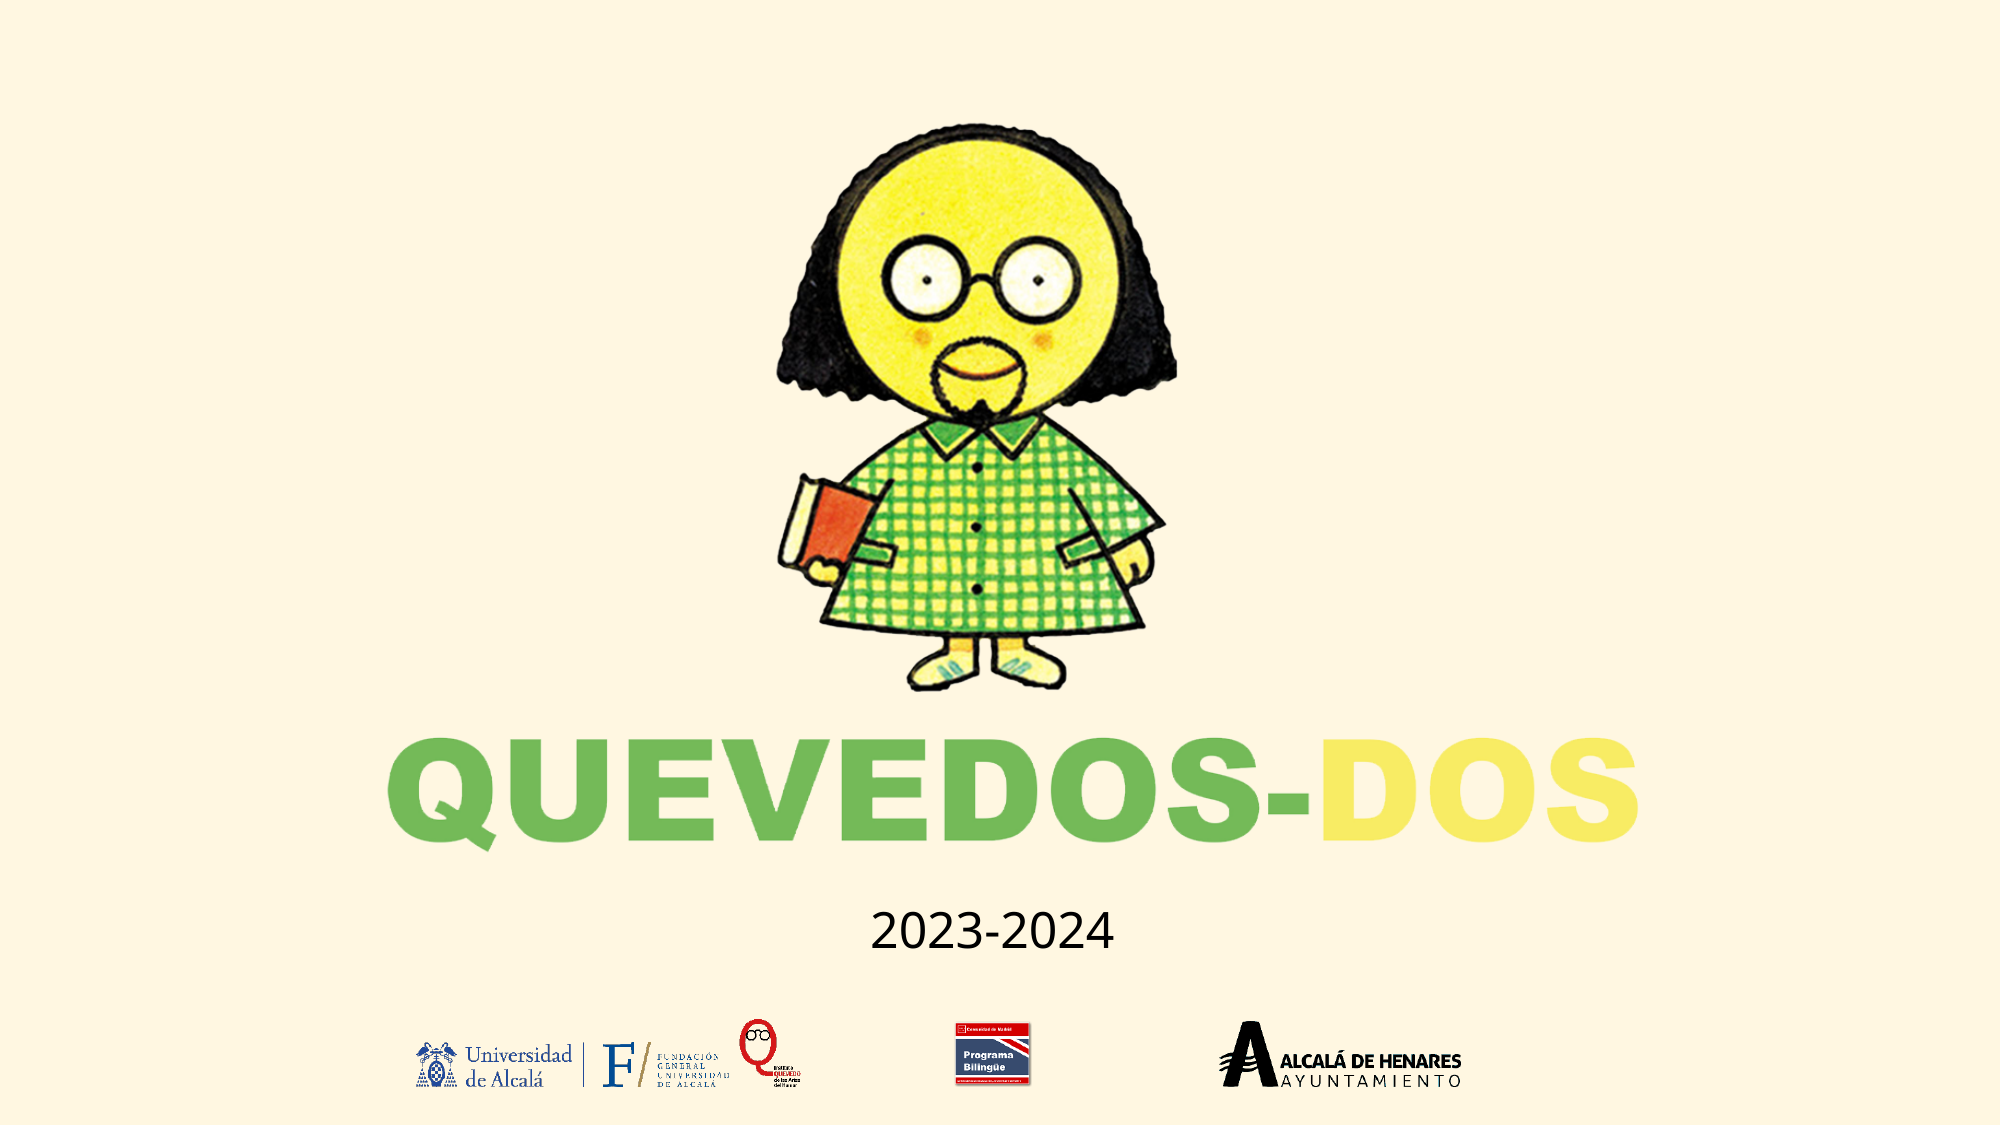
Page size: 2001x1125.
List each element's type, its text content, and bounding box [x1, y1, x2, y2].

picture [953, 1021, 1032, 1087]
picture [411, 1018, 817, 1087]
picture [1219, 1021, 1461, 1087]
picture [194, 83, 1833, 904]
text_box 2023-2024 [378, 904, 1606, 966]
